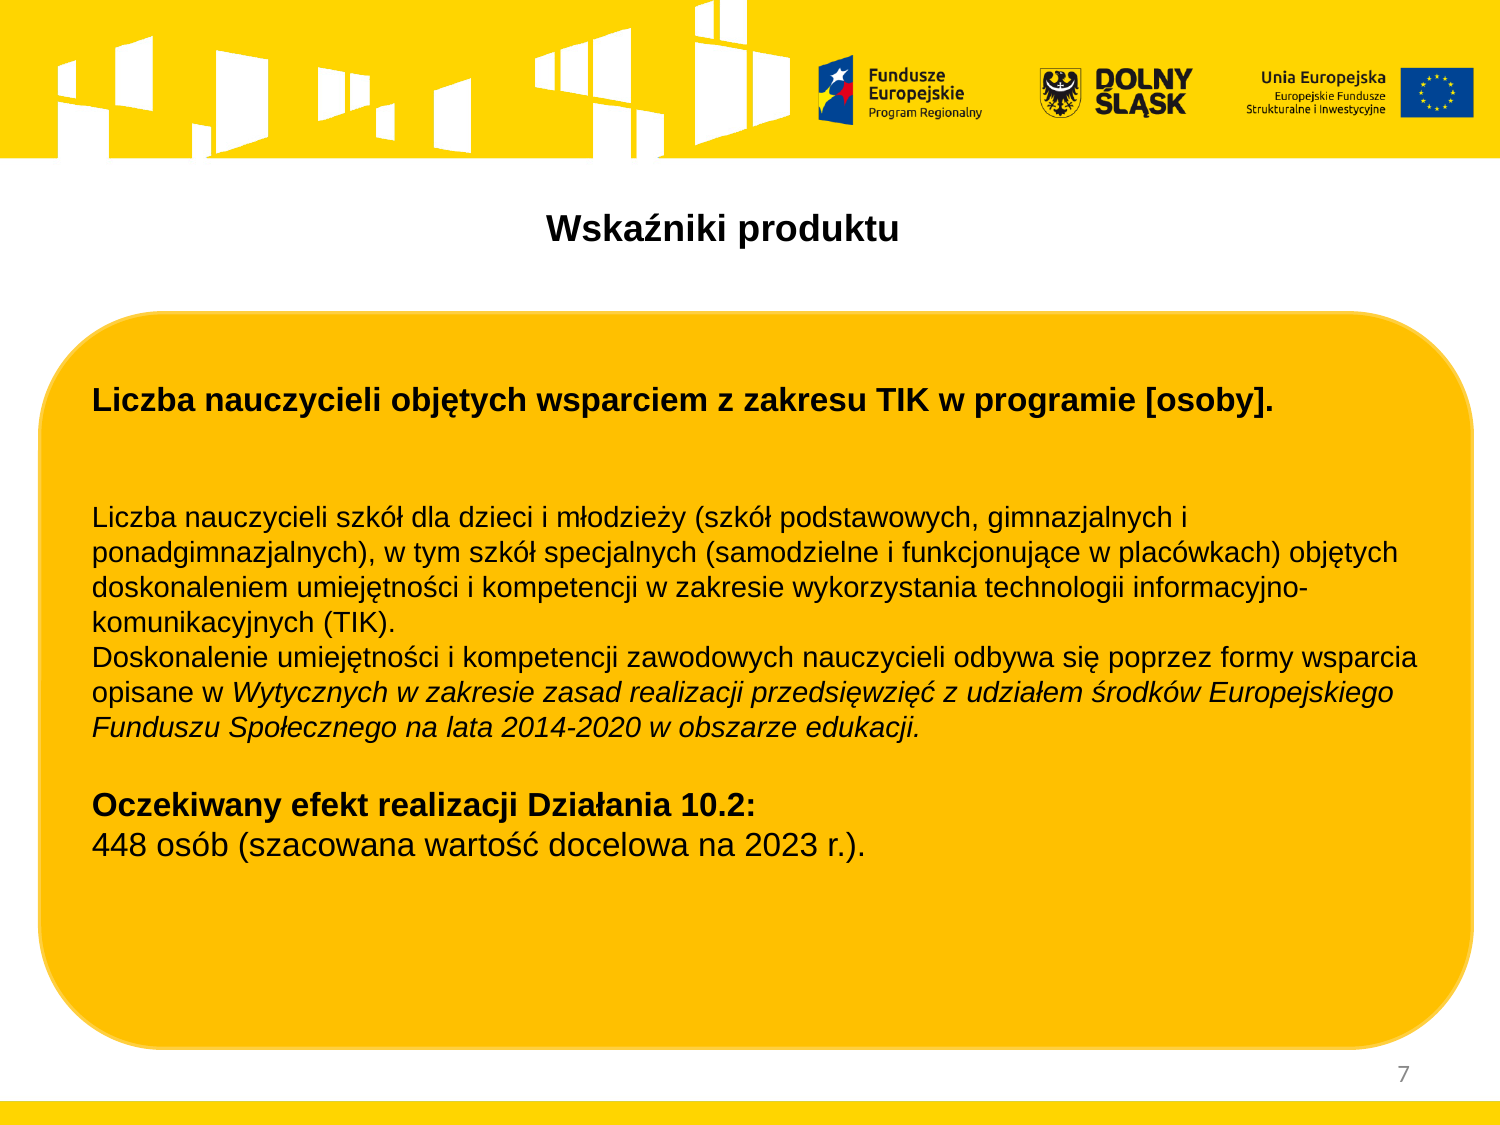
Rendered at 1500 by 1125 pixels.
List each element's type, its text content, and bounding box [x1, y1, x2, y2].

picture [0, 0, 1500, 1125]
text_box Liczba nauczycieli objętych wsparciem z zakresu TIK w programie [osoby]. Liczba nauczycieli szkół dla dzieci i młodzieży (szkół podstawowych, gimnazjalnych i ponadgimnazjalnych), w tym szkół specjalnych (samodzielne i funkcjonujące w placówkach) objętych doskonaleniem umiejętności i kompetencji w zakresie wykorzystania technologii informacyjno-komunikacyjnych (TIK). Doskonalenie umiejętności i kompetencji zawodowych nauczycieli odbywa się poprzez formy wsparcia opisane w Wytycznych w zakresie zasad realizacji przedsięwzięć z udziałem środków Europejskiego Funduszu Społecznego na lata 2014-2020 w obszarze edukacji. Oczekiwany efekt realizacji Działania 10.2: 448 osób (szacowana wartość docelowa na 2023 r.). [37, 311, 1474, 1050]
slide_number 7 [1074, 1042, 1425, 1103]
text_box [0, 233, 1377, 1060]
text_box Wskaźniki produktu [348, 196, 1099, 256]
